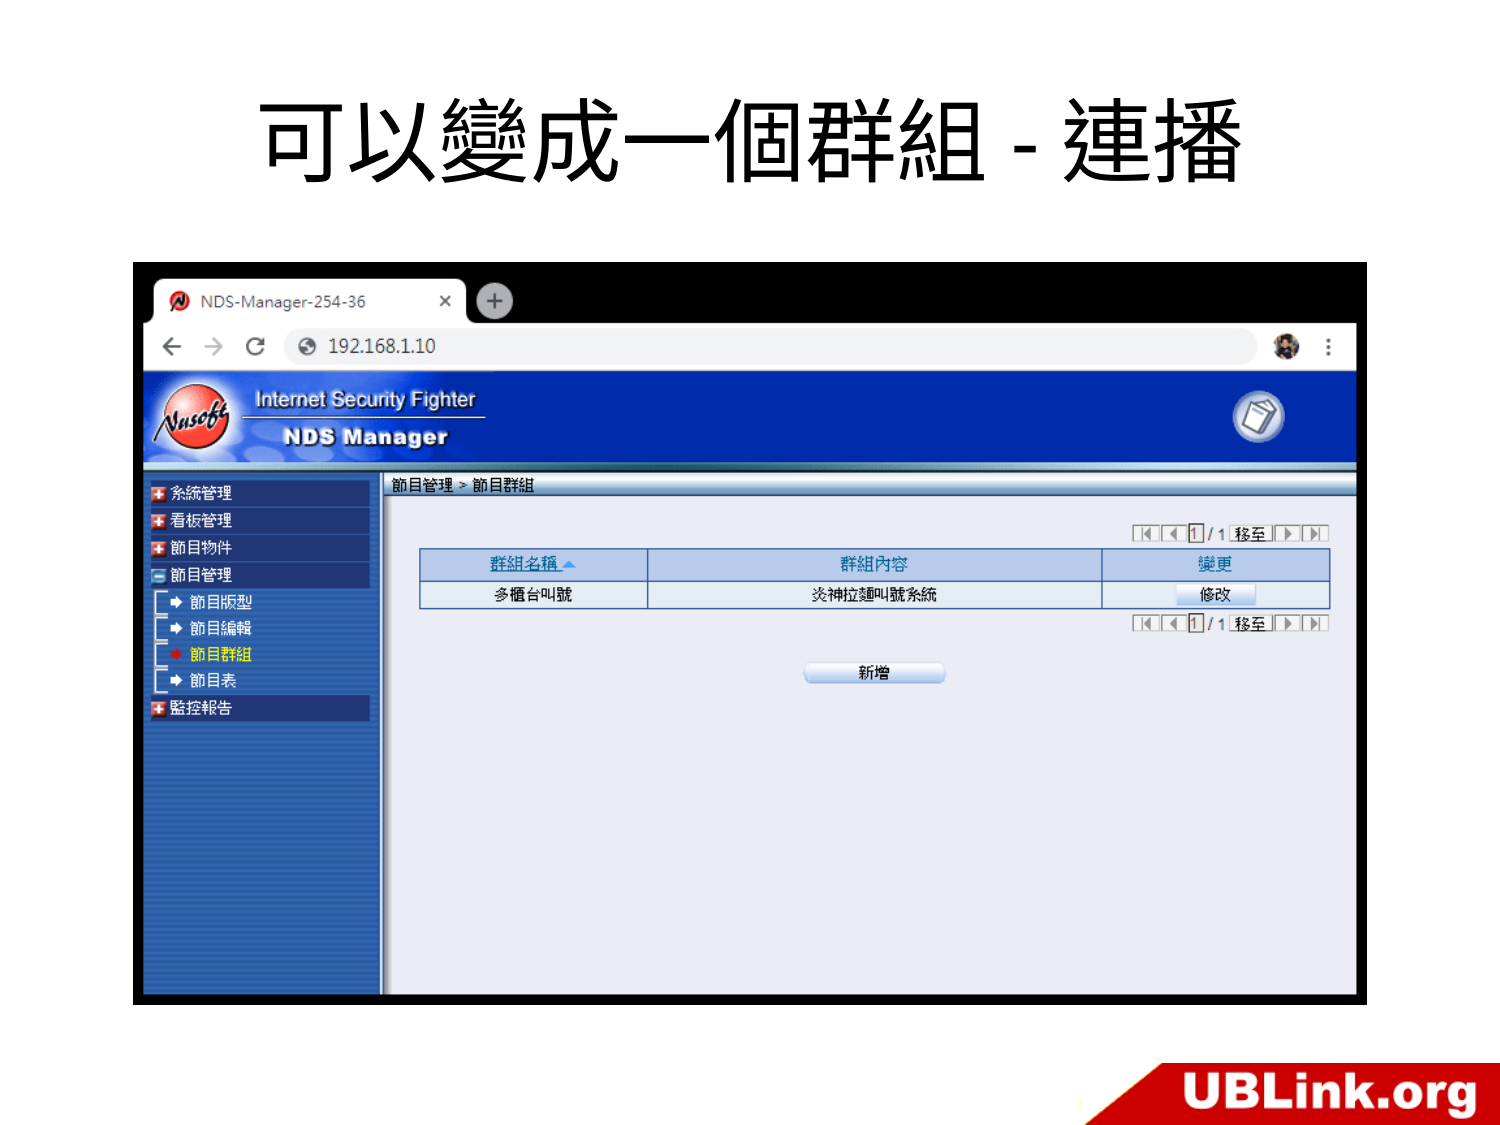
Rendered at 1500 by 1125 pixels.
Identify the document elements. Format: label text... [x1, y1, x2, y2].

picture [1080, 1063, 1500, 1125]
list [133, 262, 1367, 1006]
title 可以變成一個群組-連播 [75, 45, 1425, 233]
